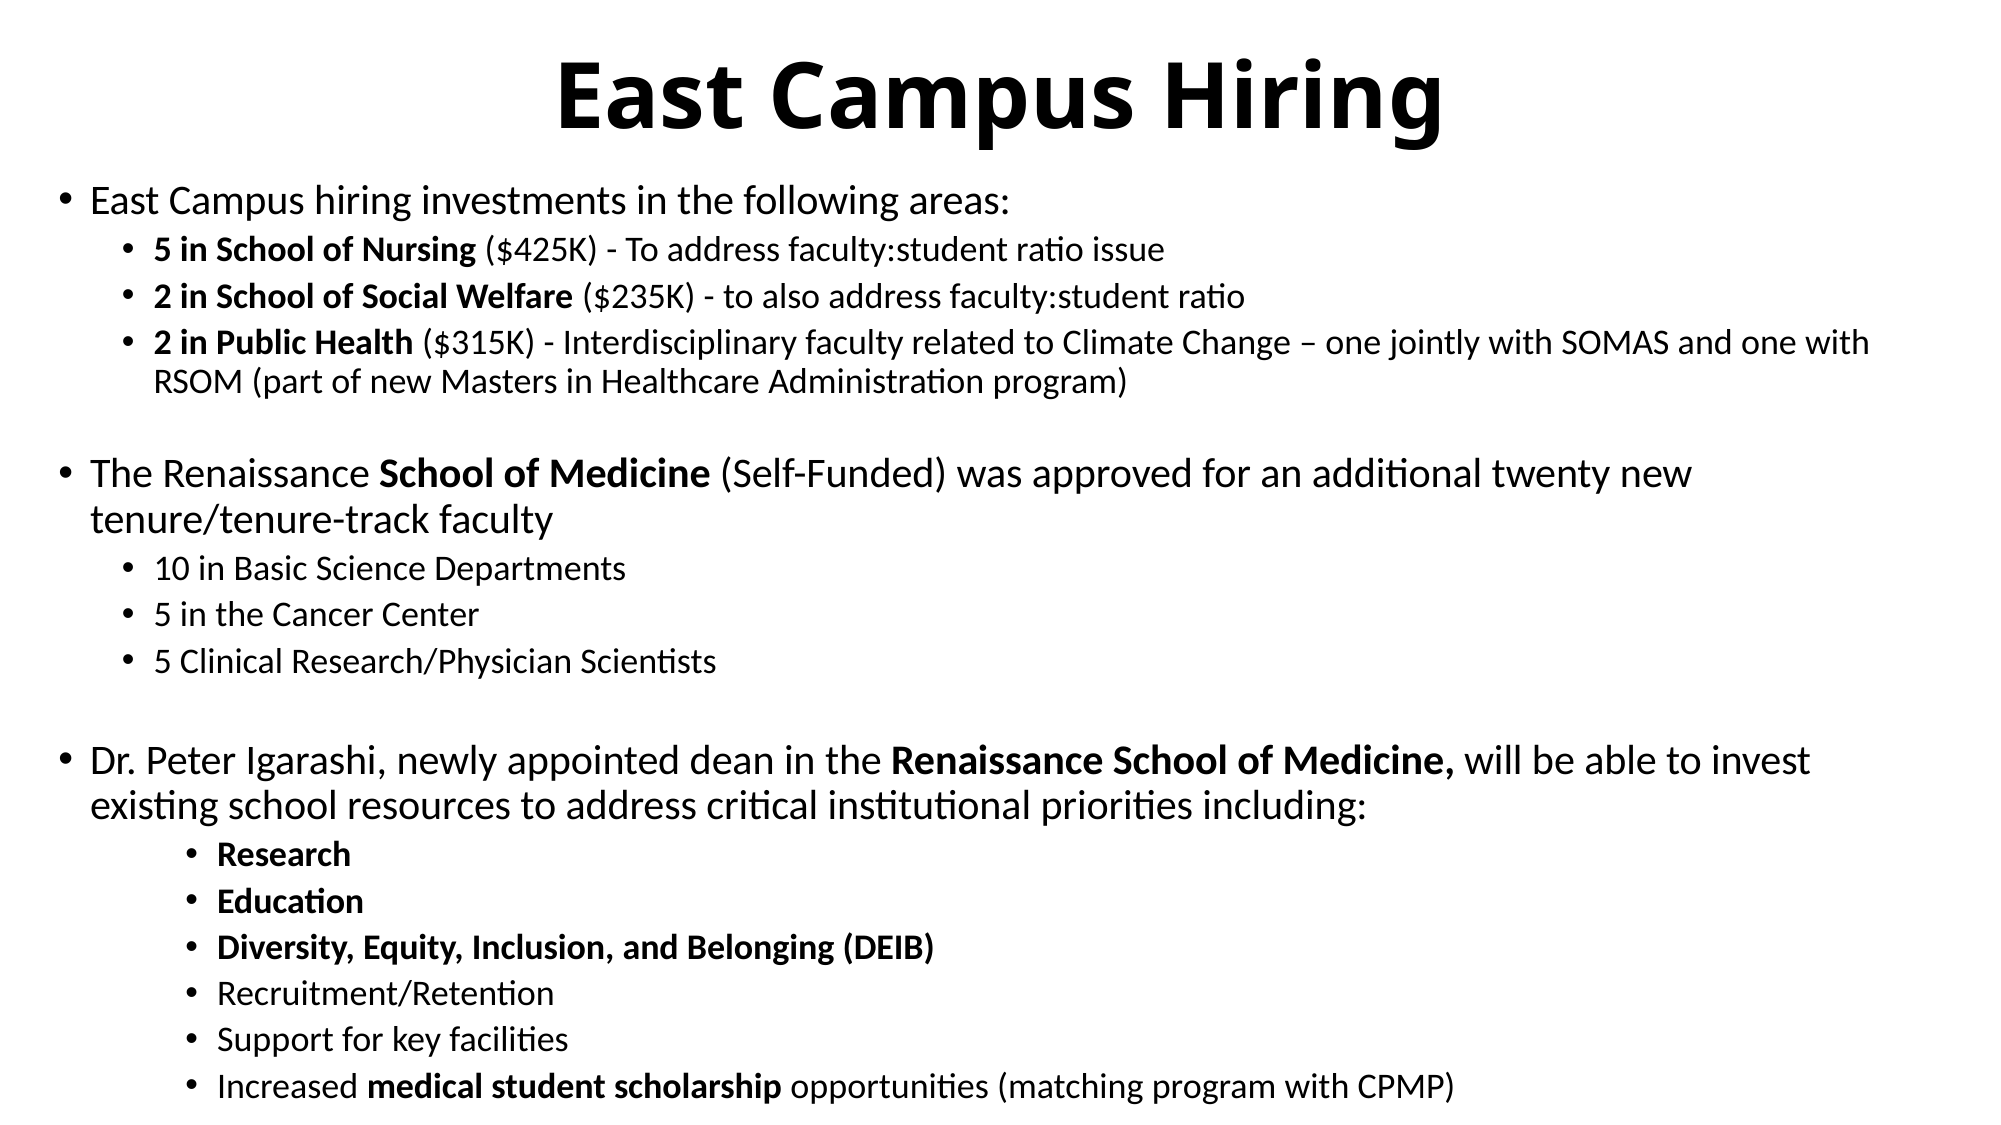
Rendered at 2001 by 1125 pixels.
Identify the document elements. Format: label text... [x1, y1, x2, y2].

title East Campus Hiring [137, 27, 1863, 170]
list East Campus hiring investments in the following areas: 5 in School of Nursing ($425K) - To address faculty:student ratio issue 2 in School of Social Welfare ($235K) - to also address faculty:student ratio 2 in Public Health ($315K) - Interdisciplinary faculty related to Climate Change – one jointly with SOMAS and one with RSOM (part of new Masters in Healthcare Administration program) The Renaissance School of Medicine (Self-Funded) was approved for an additional twenty new tenure/tenure-track faculty 10 in Basic Science Departments 5 in the Cancer Center 5 Clinical Research/Physician Scientists Dr. Peter Igarashi, newly appointed dean in the Renaissance School of Medicine, will be able to invest existing school resources to address critical institutional priorities including: Research Education Diversity, Equity, Inclusion, and Belonging (DEIB) Recruitment/Retention Support for key facilities Increased medical student scholarship opportunities (matching program with CPMP) [43, 170, 1939, 1118]
